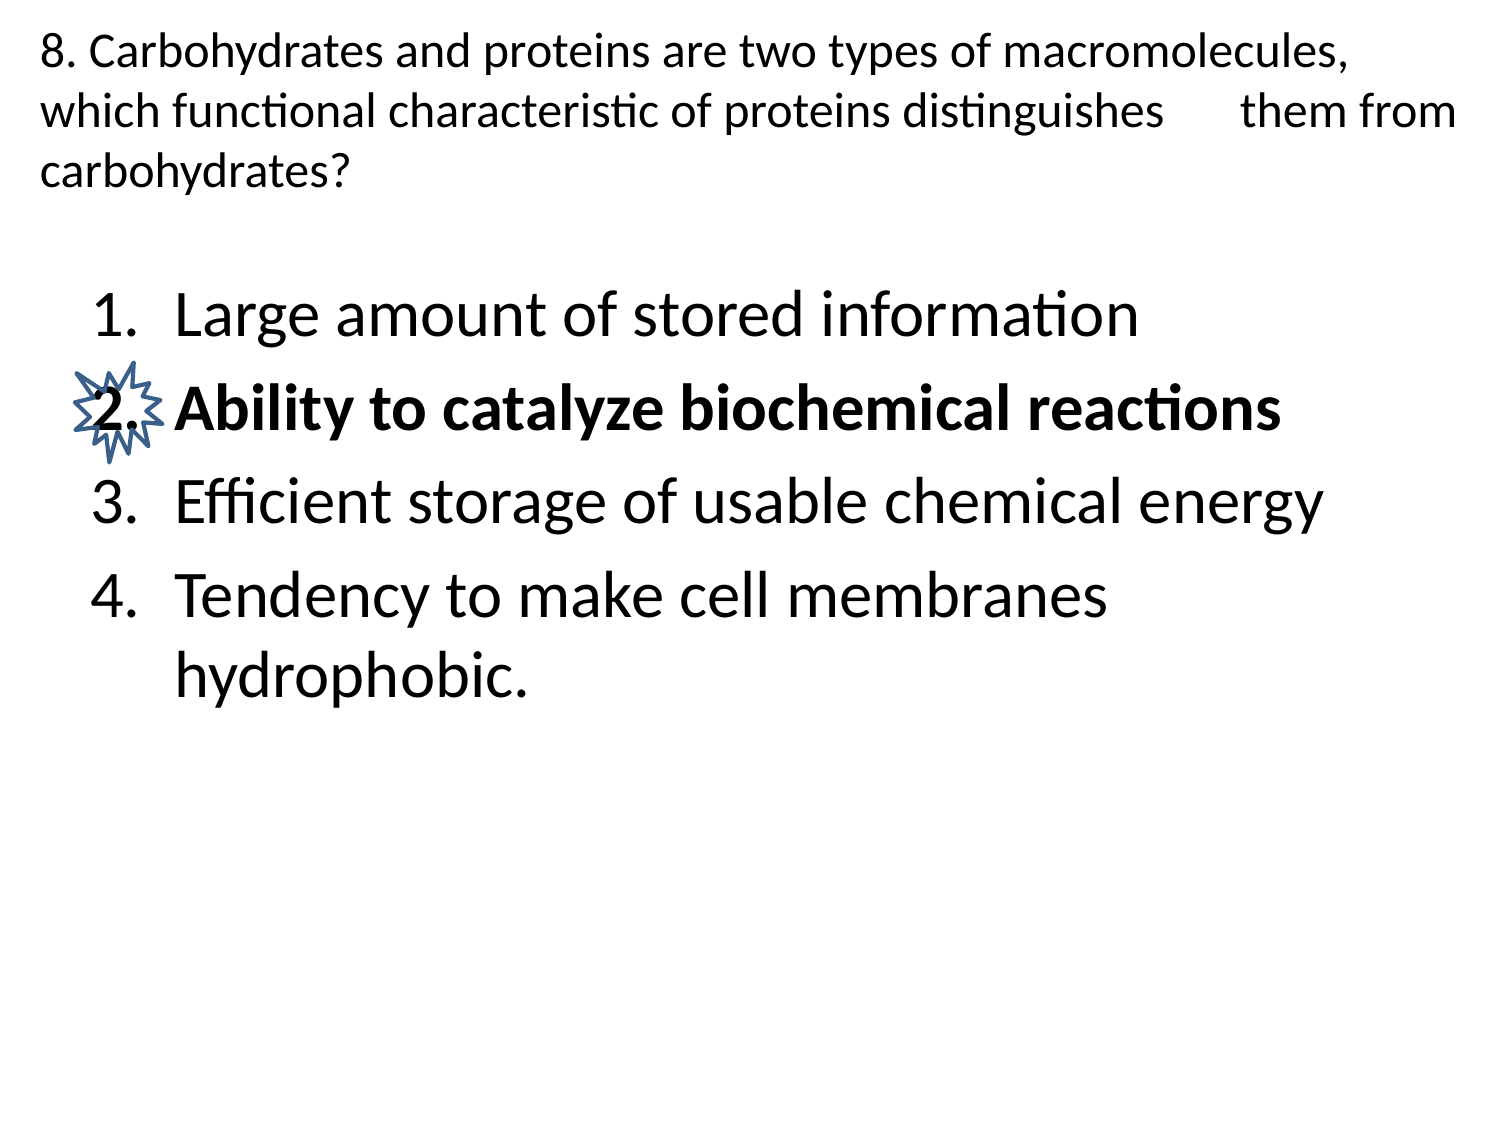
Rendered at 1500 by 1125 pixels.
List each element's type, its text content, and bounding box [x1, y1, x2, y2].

list Large amount of stored information Ability to catalyze biochemical reactions Efficient storage of usable chemical energy Tendency to make cell membranes hydrophobic. [75, 262, 1425, 1005]
text_box [72, 360, 165, 465]
title 8. Carbohydrates and proteins are two types of macromolecules, which functional characteristic of proteins distinguishes them from carbohydrates? [24, 24, 1475, 250]
